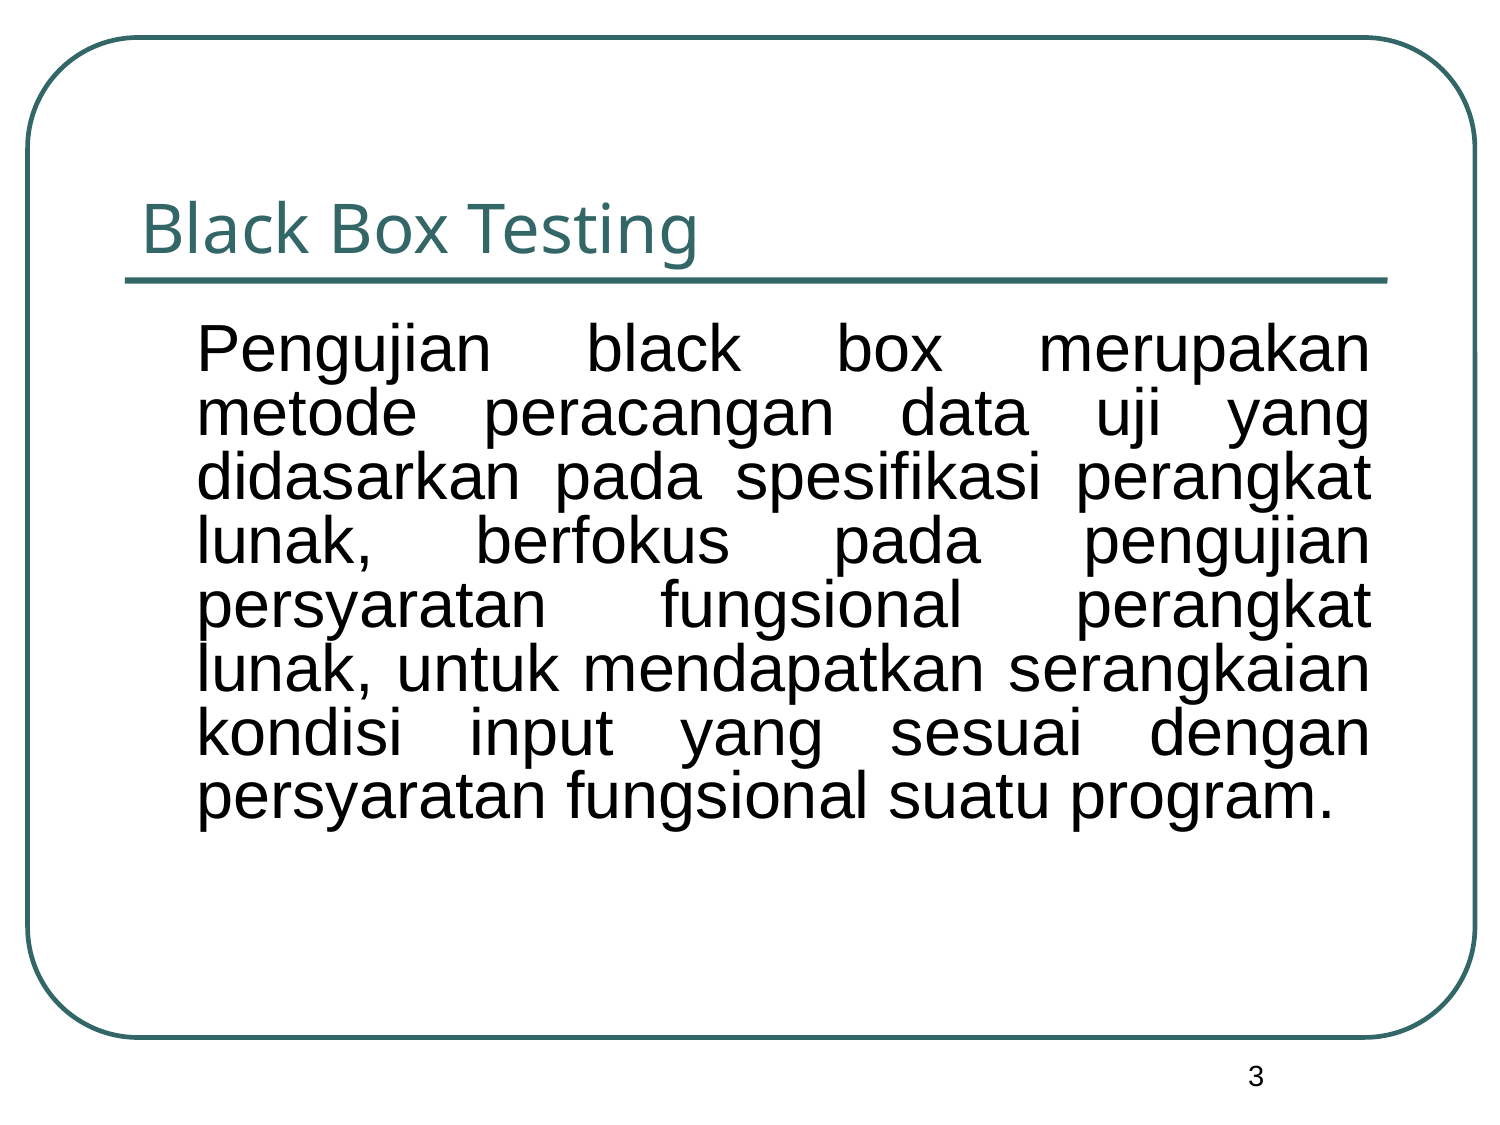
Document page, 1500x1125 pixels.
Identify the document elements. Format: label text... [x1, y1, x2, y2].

list Pengujian black box merupakan metode peracangan data uji yang didasarkan pada spesifikasi perangkat lunak, berfokus pada pengujian persyaratan fungsional perangkat lunak, untuk mendapatkan serangkaian kondisi input yang sesuai dengan persyaratan fungsional suatu program. [125, 312, 1388, 975]
slide_number 3 [1125, 1050, 1388, 1125]
title Black Box Testing [125, 87, 1388, 275]
